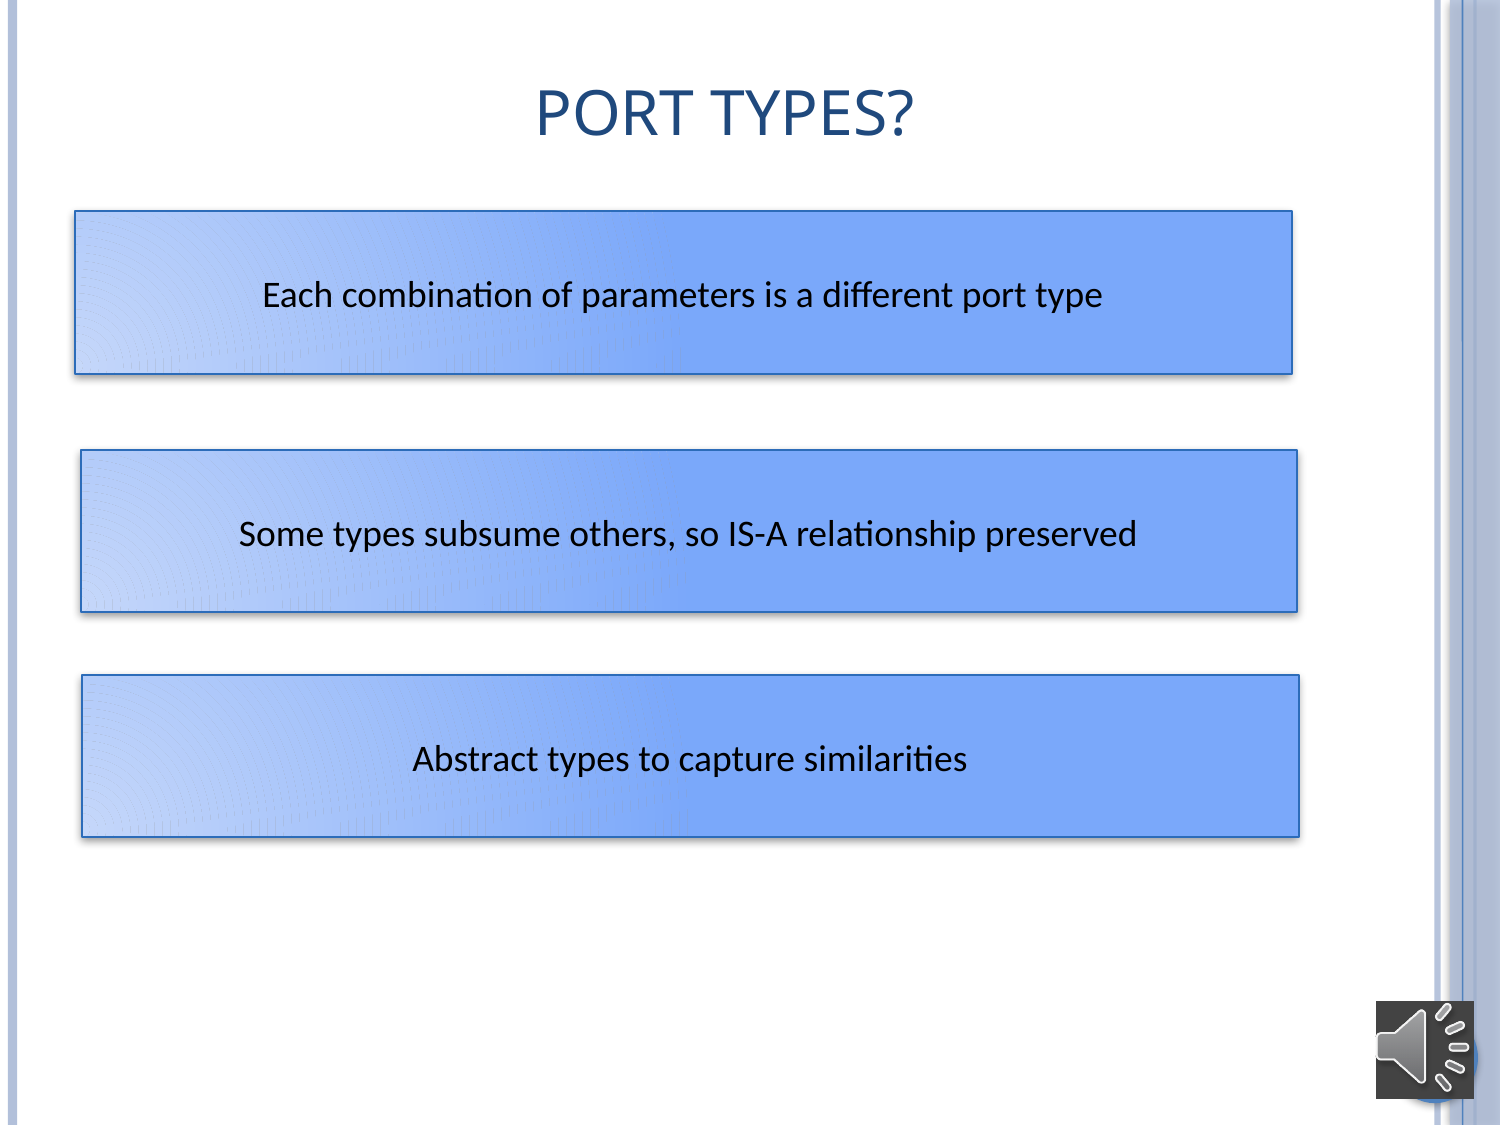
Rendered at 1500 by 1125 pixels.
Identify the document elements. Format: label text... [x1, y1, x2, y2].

text_box Each combination of parameters is a different port type [74, 210, 1293, 375]
text_box Some types subsume others, so IS-A relationship preserved [80, 449, 1298, 613]
picture [1374, 999, 1476, 1101]
text_box Abstract types to capture similarities [81, 674, 1300, 838]
title Port Types? [75, 45, 1375, 175]
